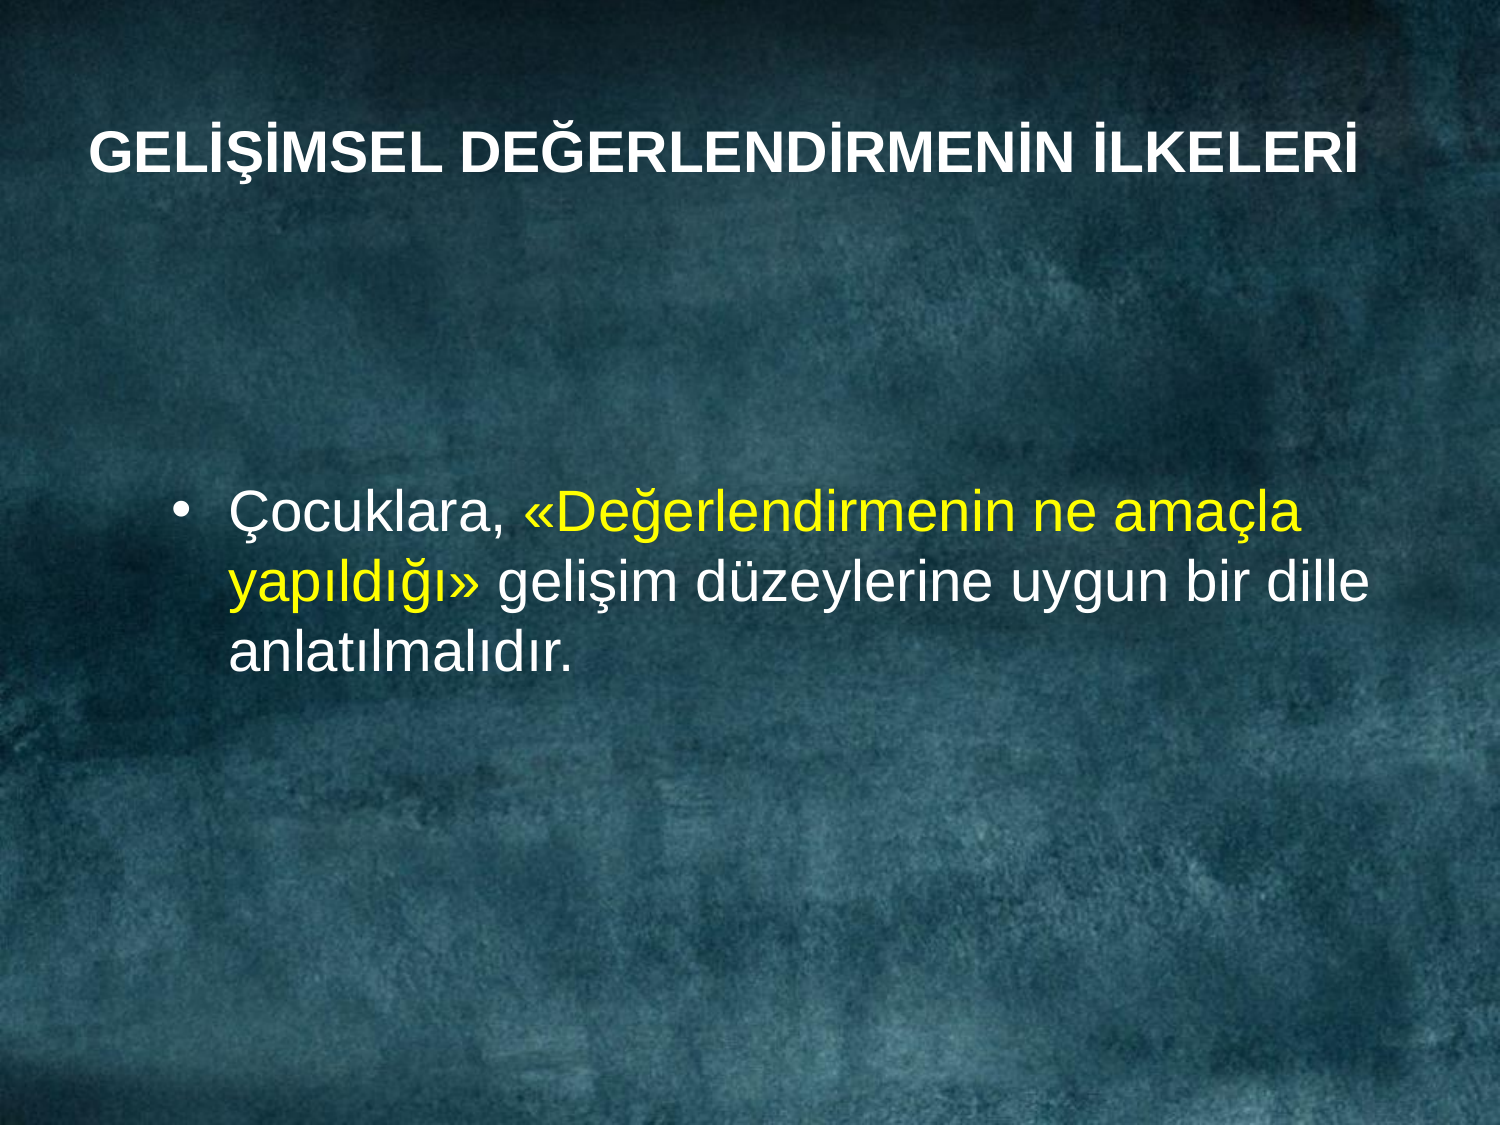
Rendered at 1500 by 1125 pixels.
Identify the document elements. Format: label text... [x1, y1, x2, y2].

title GELİŞİMSEL DEĞERLENDİRMENİN İLKELERİ [73, 100, 1424, 289]
picture [0, 0, 1500, 1125]
list Çocuklara, «Değerlendirmenin ne amaçla yapıldığı» gelişim düzeylerine uygun bir dille anlatılmalıdır. [156, 465, 1411, 741]
